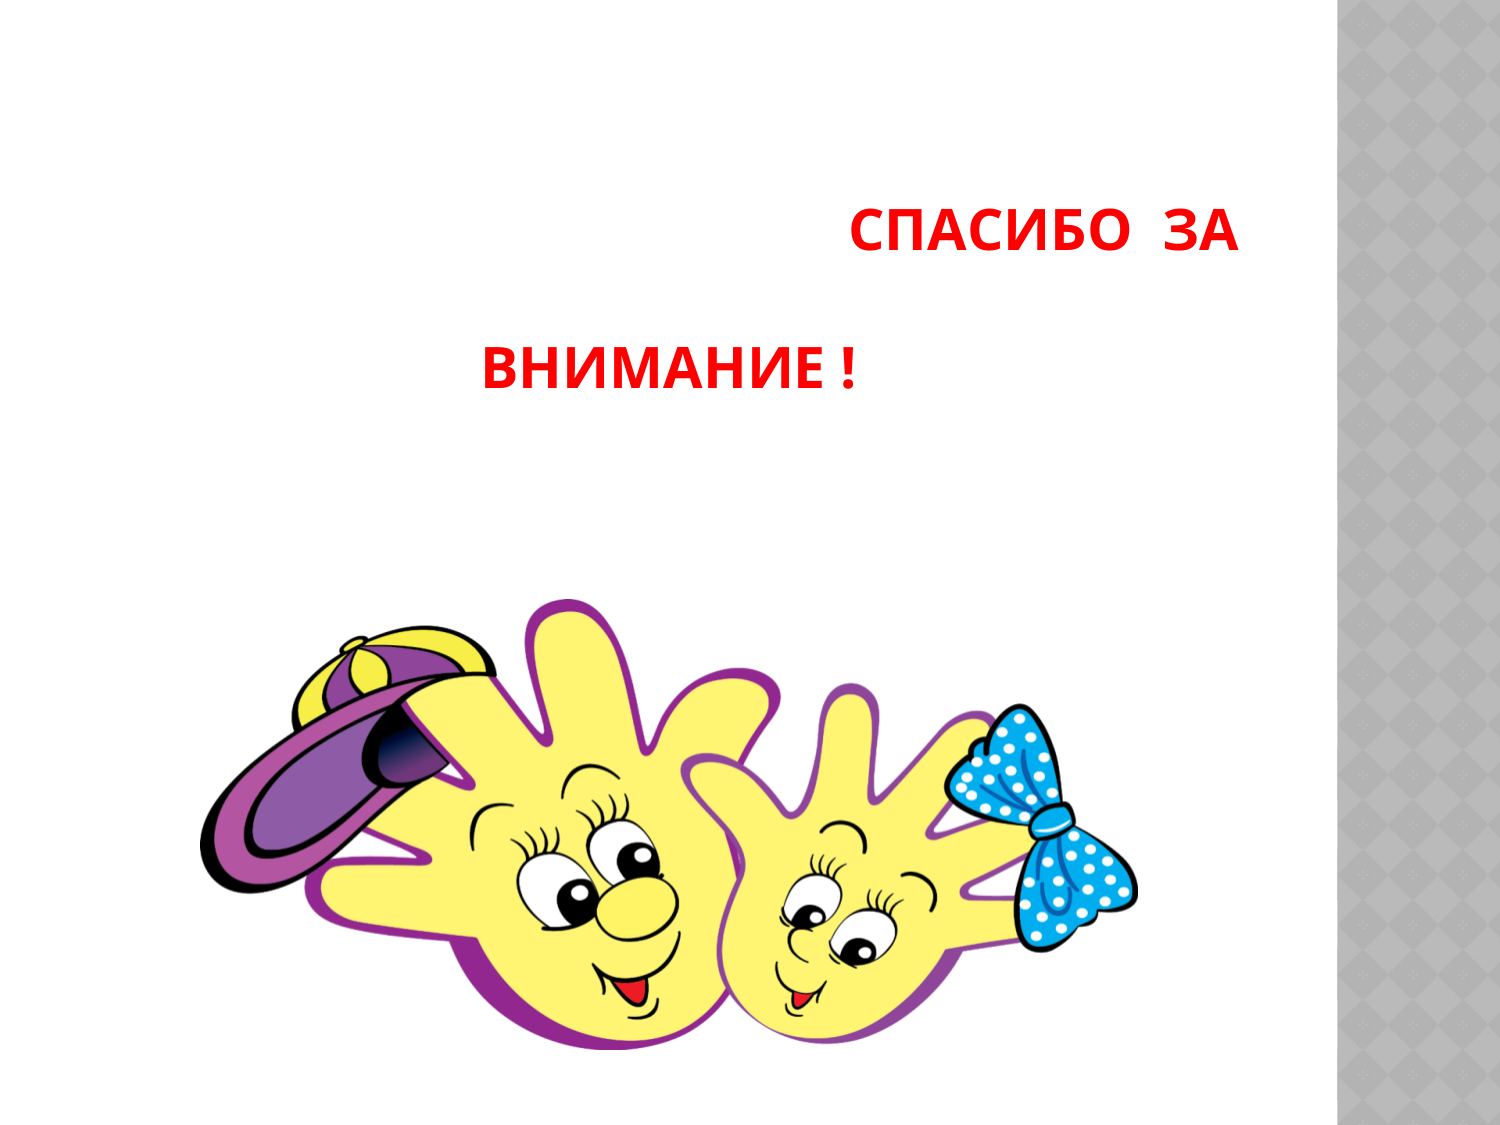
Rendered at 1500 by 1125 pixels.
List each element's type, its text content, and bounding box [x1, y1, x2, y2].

title Спасибо за внимание ! [75, 52, 1263, 400]
picture [199, 599, 1138, 1051]
